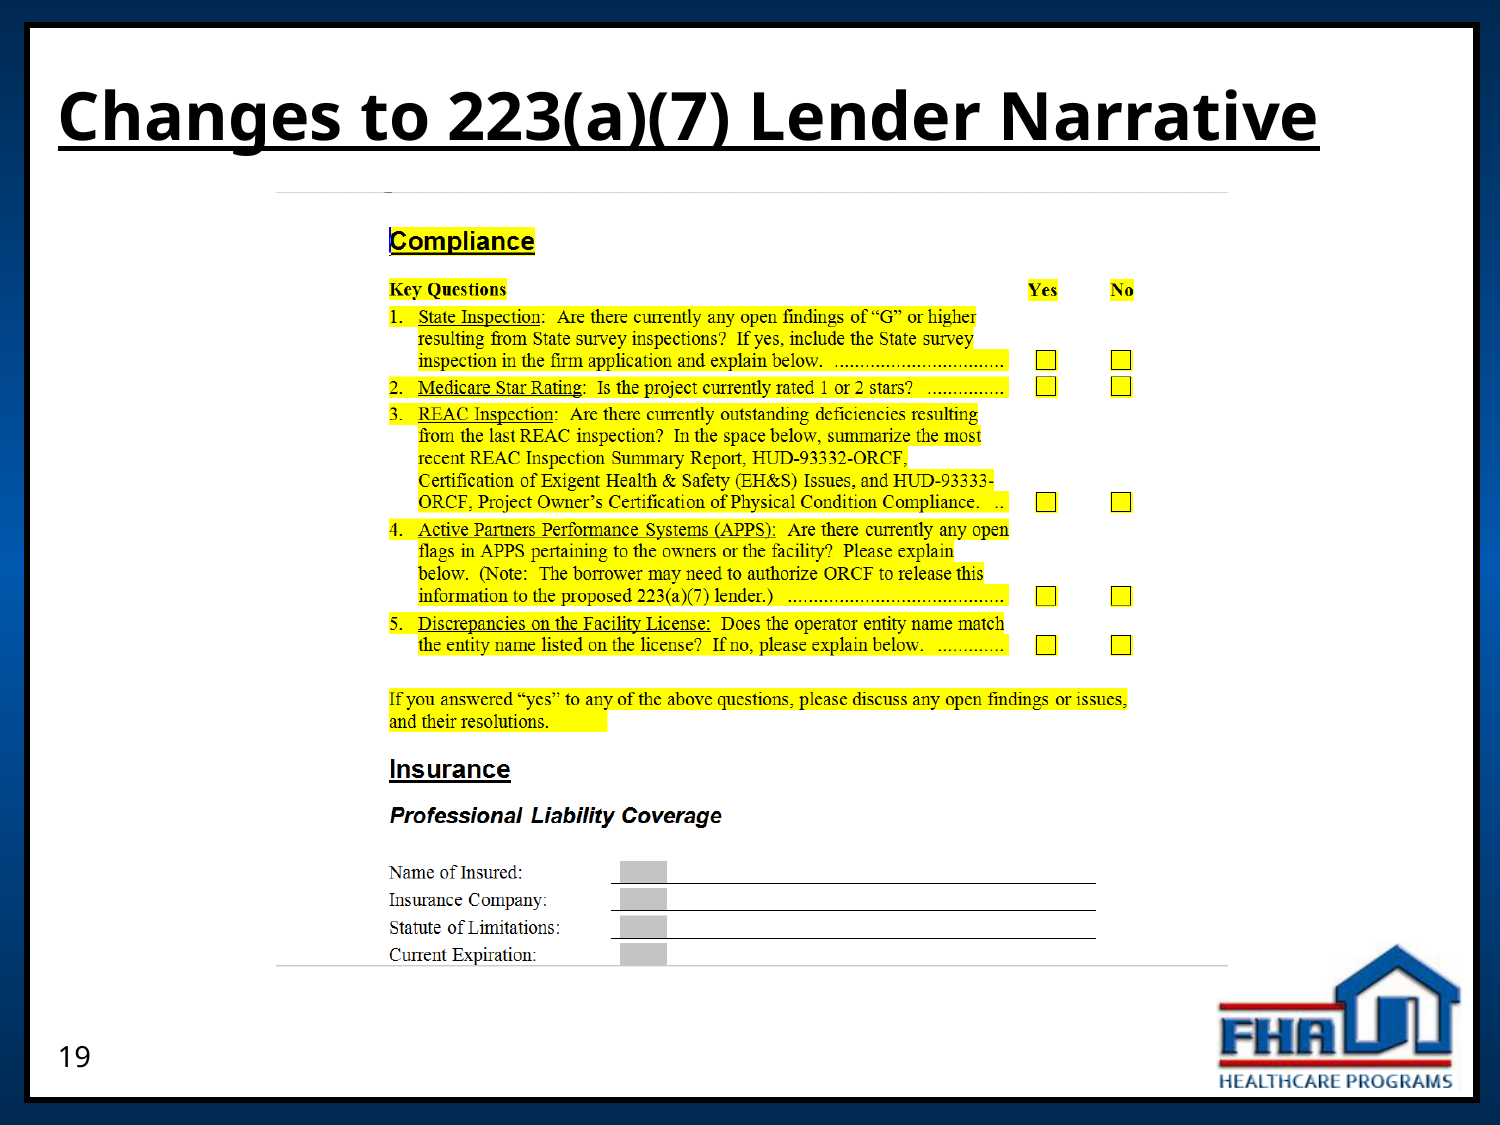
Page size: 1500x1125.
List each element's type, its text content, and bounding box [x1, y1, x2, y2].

picture [1216, 942, 1463, 1092]
title Changes to 223(a)(7) Lender Narrative [42, 34, 1467, 194]
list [275, 192, 1229, 967]
